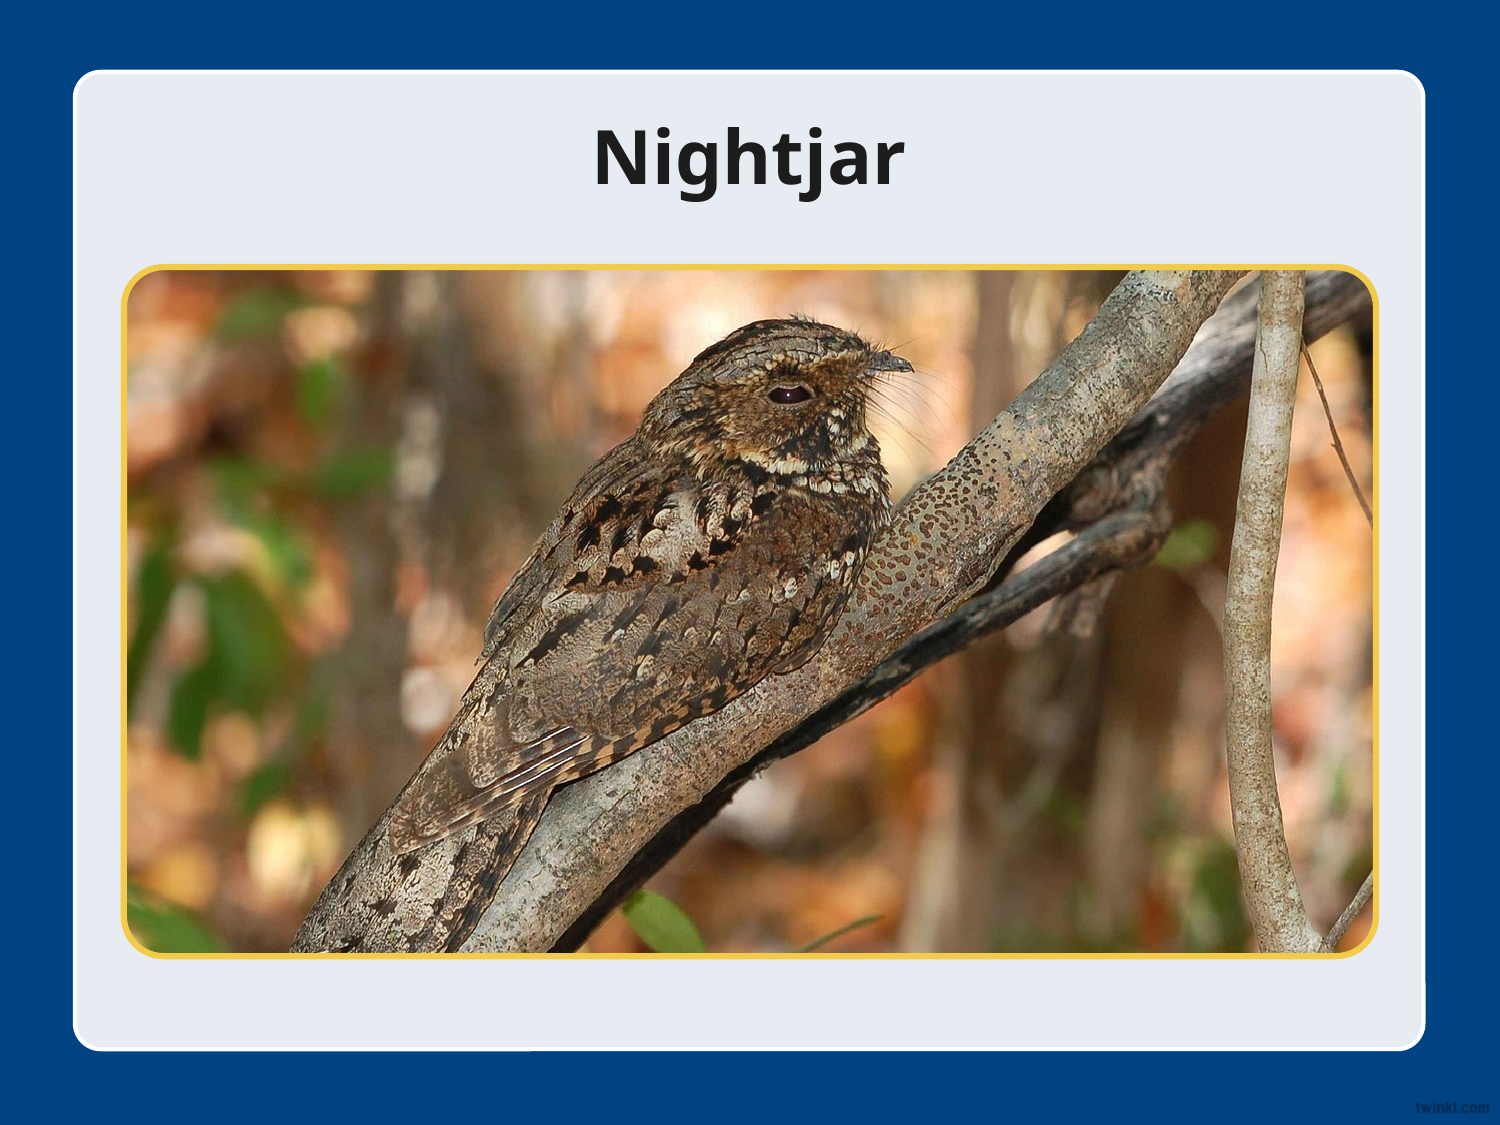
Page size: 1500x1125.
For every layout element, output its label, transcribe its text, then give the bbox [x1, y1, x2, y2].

picture [0, 0, 1500, 1125]
title Nightjar [73, 76, 1426, 244]
text_box [122, 266, 1378, 958]
